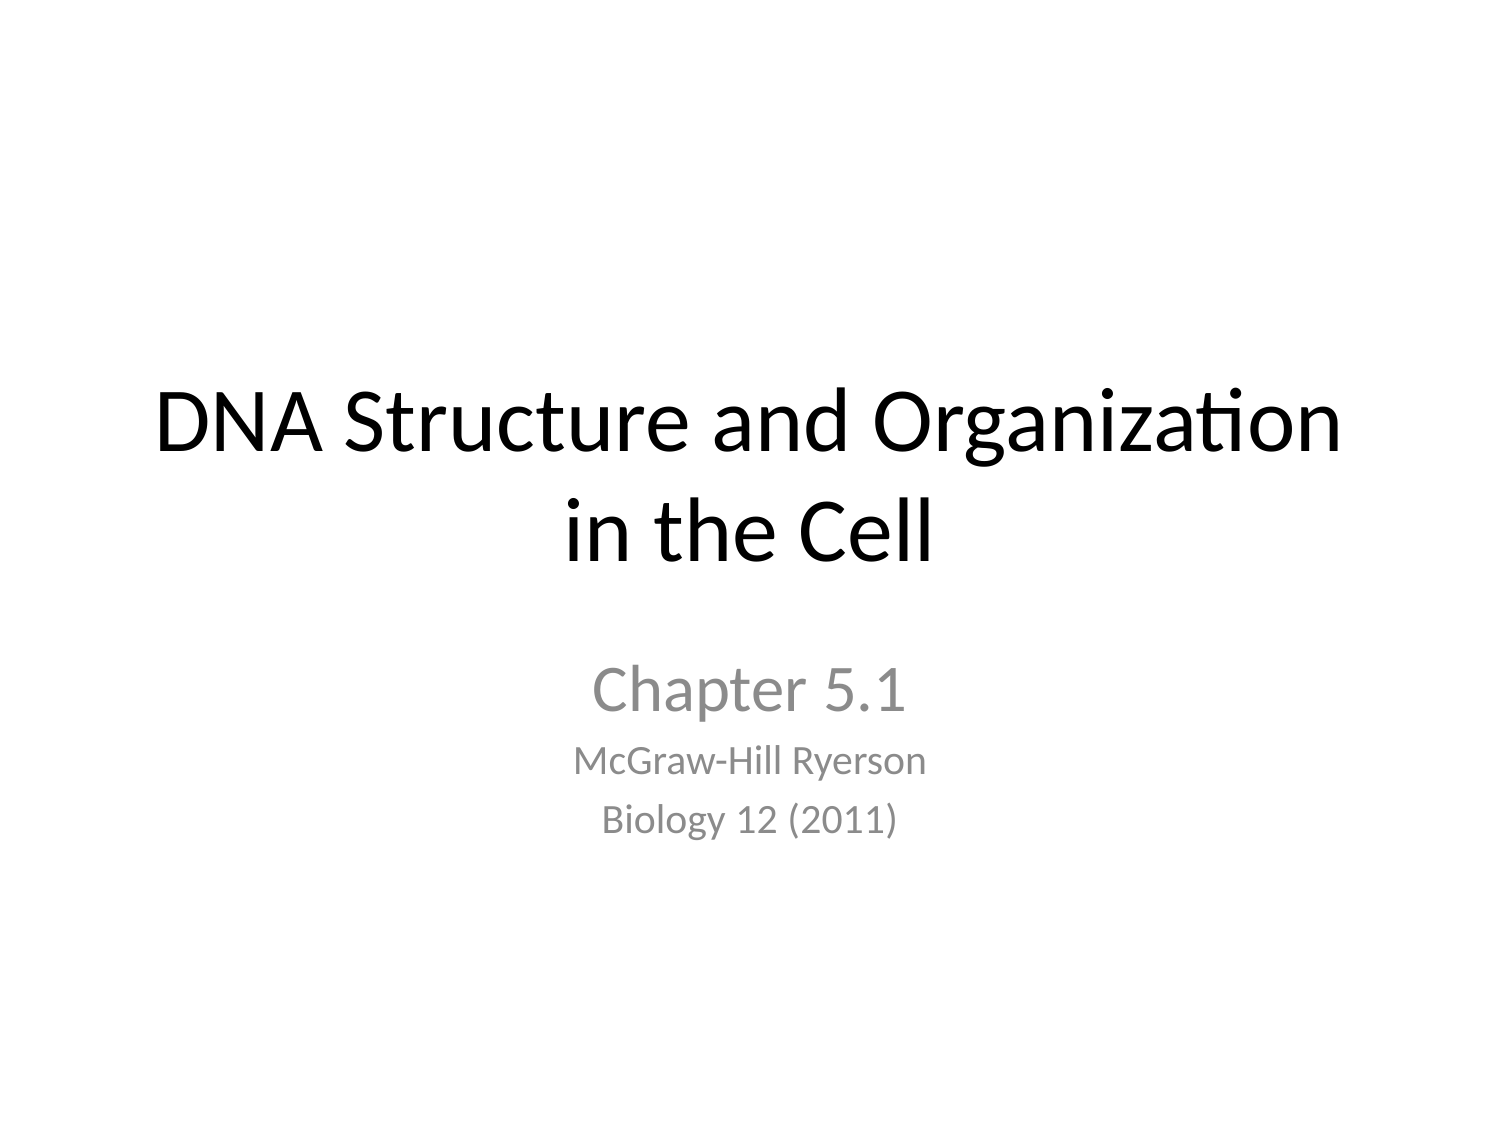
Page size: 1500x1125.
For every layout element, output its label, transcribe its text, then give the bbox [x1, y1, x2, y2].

subtitle Chapter 5.1 McGraw-Hill Ryerson Biology 12 (2011) [225, 637, 1275, 925]
title DNA Structure and Organization in the Cell [112, 349, 1388, 591]
